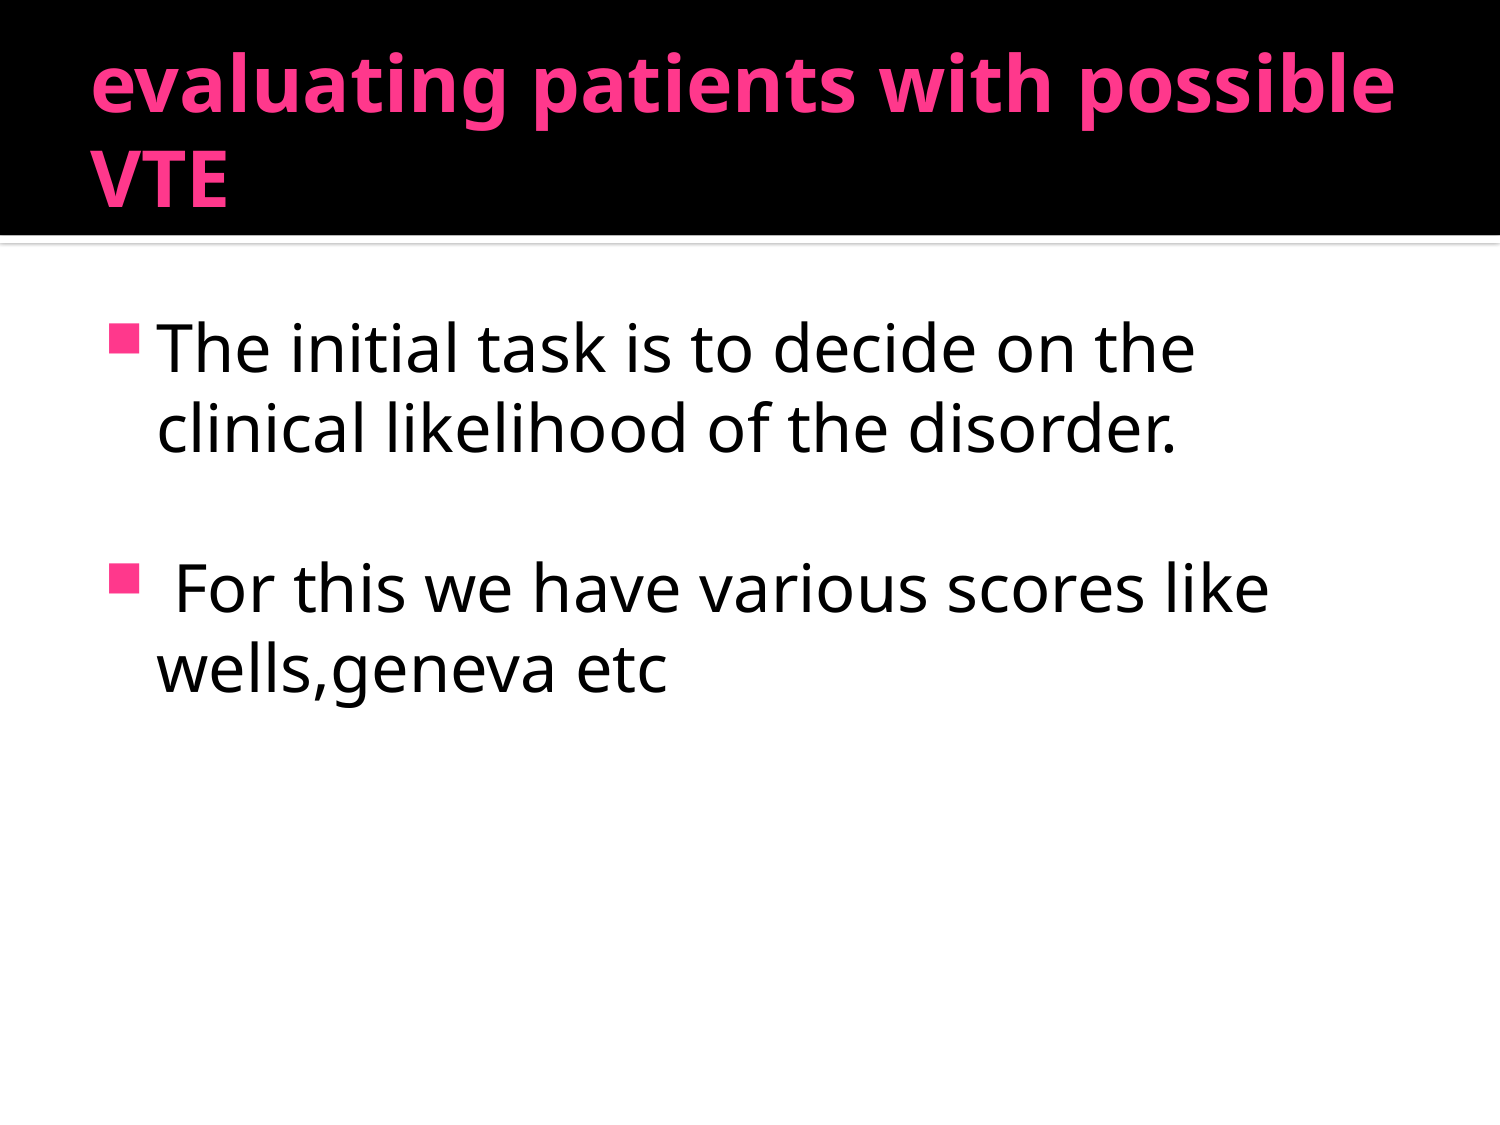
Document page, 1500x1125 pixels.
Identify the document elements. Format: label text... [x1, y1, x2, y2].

list The initial task is to decide on the clinical likelihood of the disorder. For this we have various scores like wells,geneva etc [75, 291, 1425, 1050]
title evaluating patients with possible VTE [75, 25, 1425, 231]
